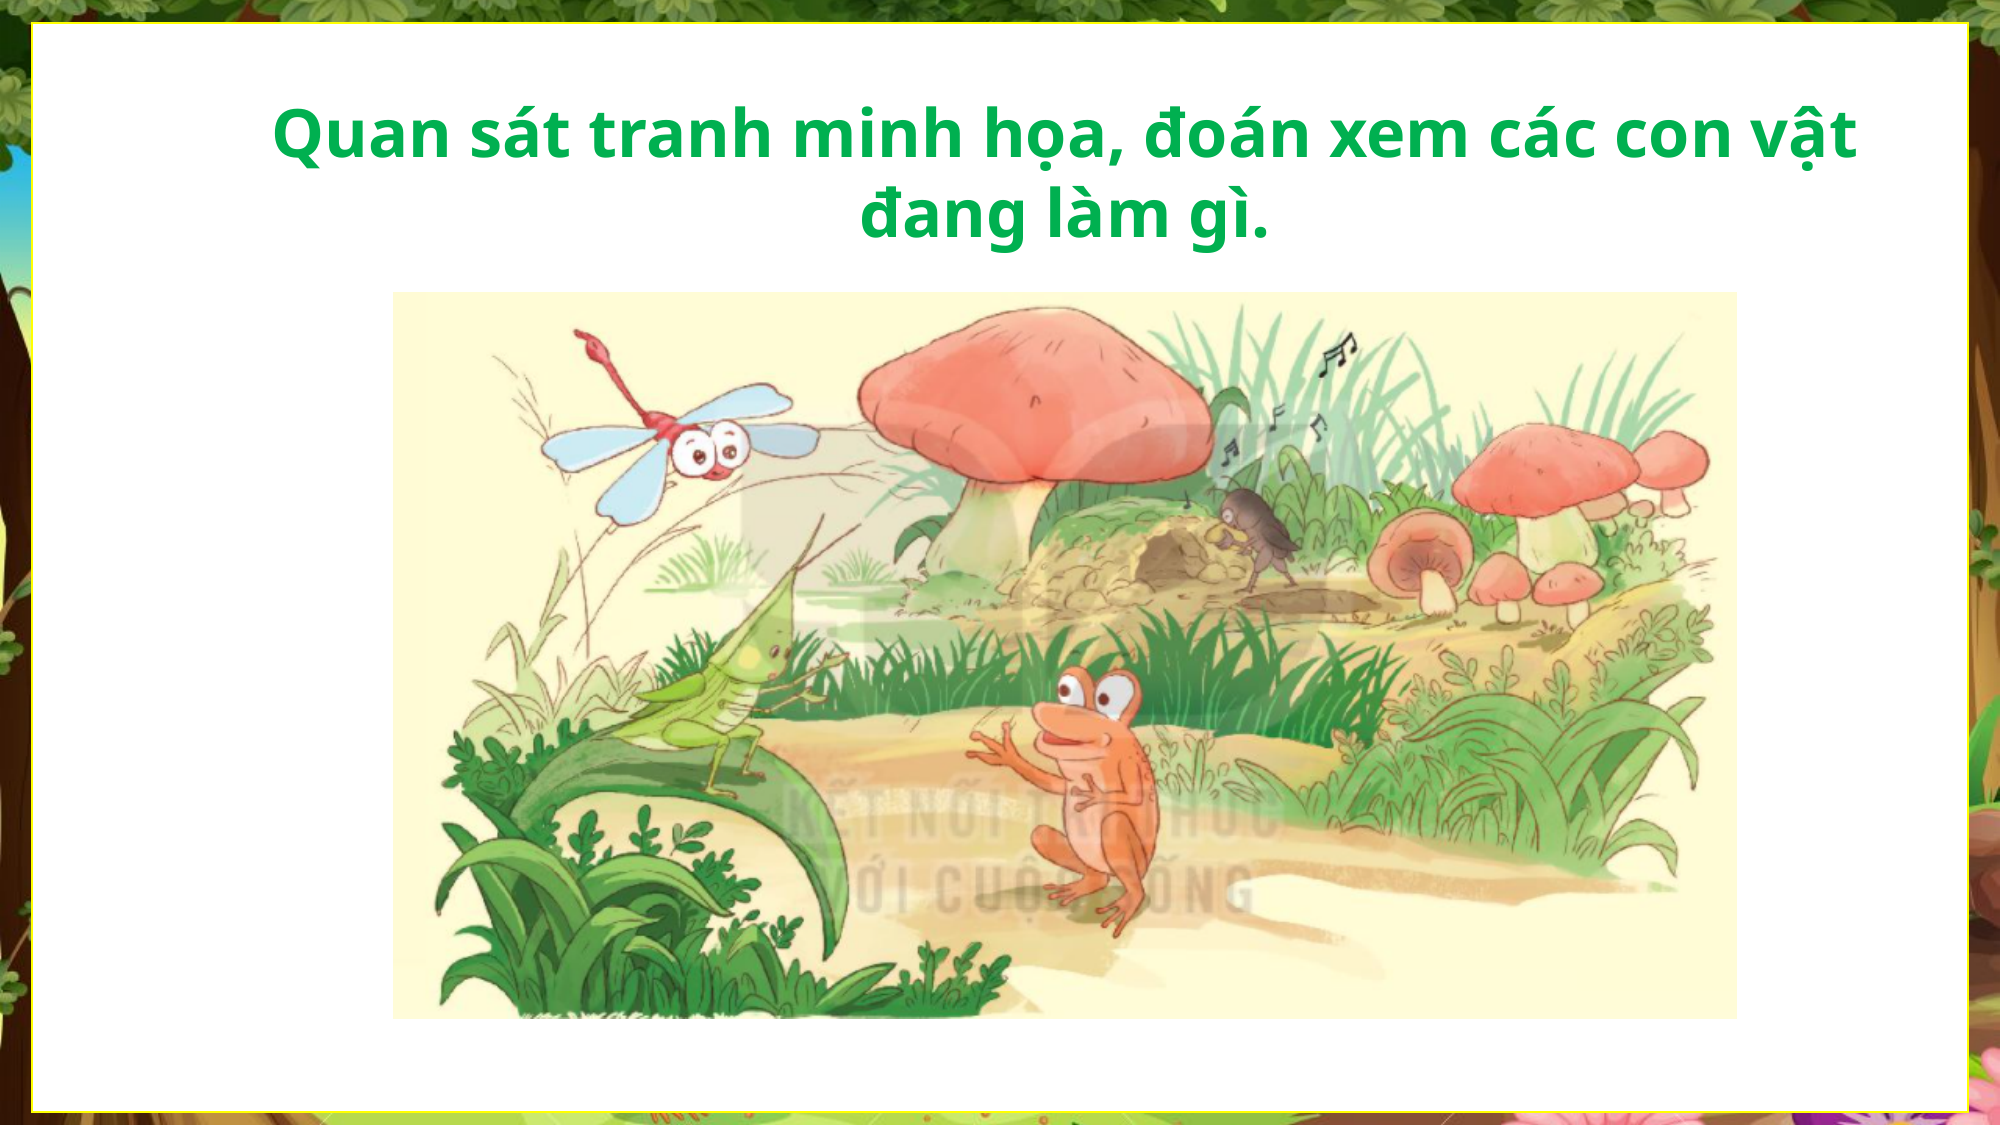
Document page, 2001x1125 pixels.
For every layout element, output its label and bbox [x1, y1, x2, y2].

text_box [0, 0, 2000, 1125]
picture [393, 292, 1737, 1019]
